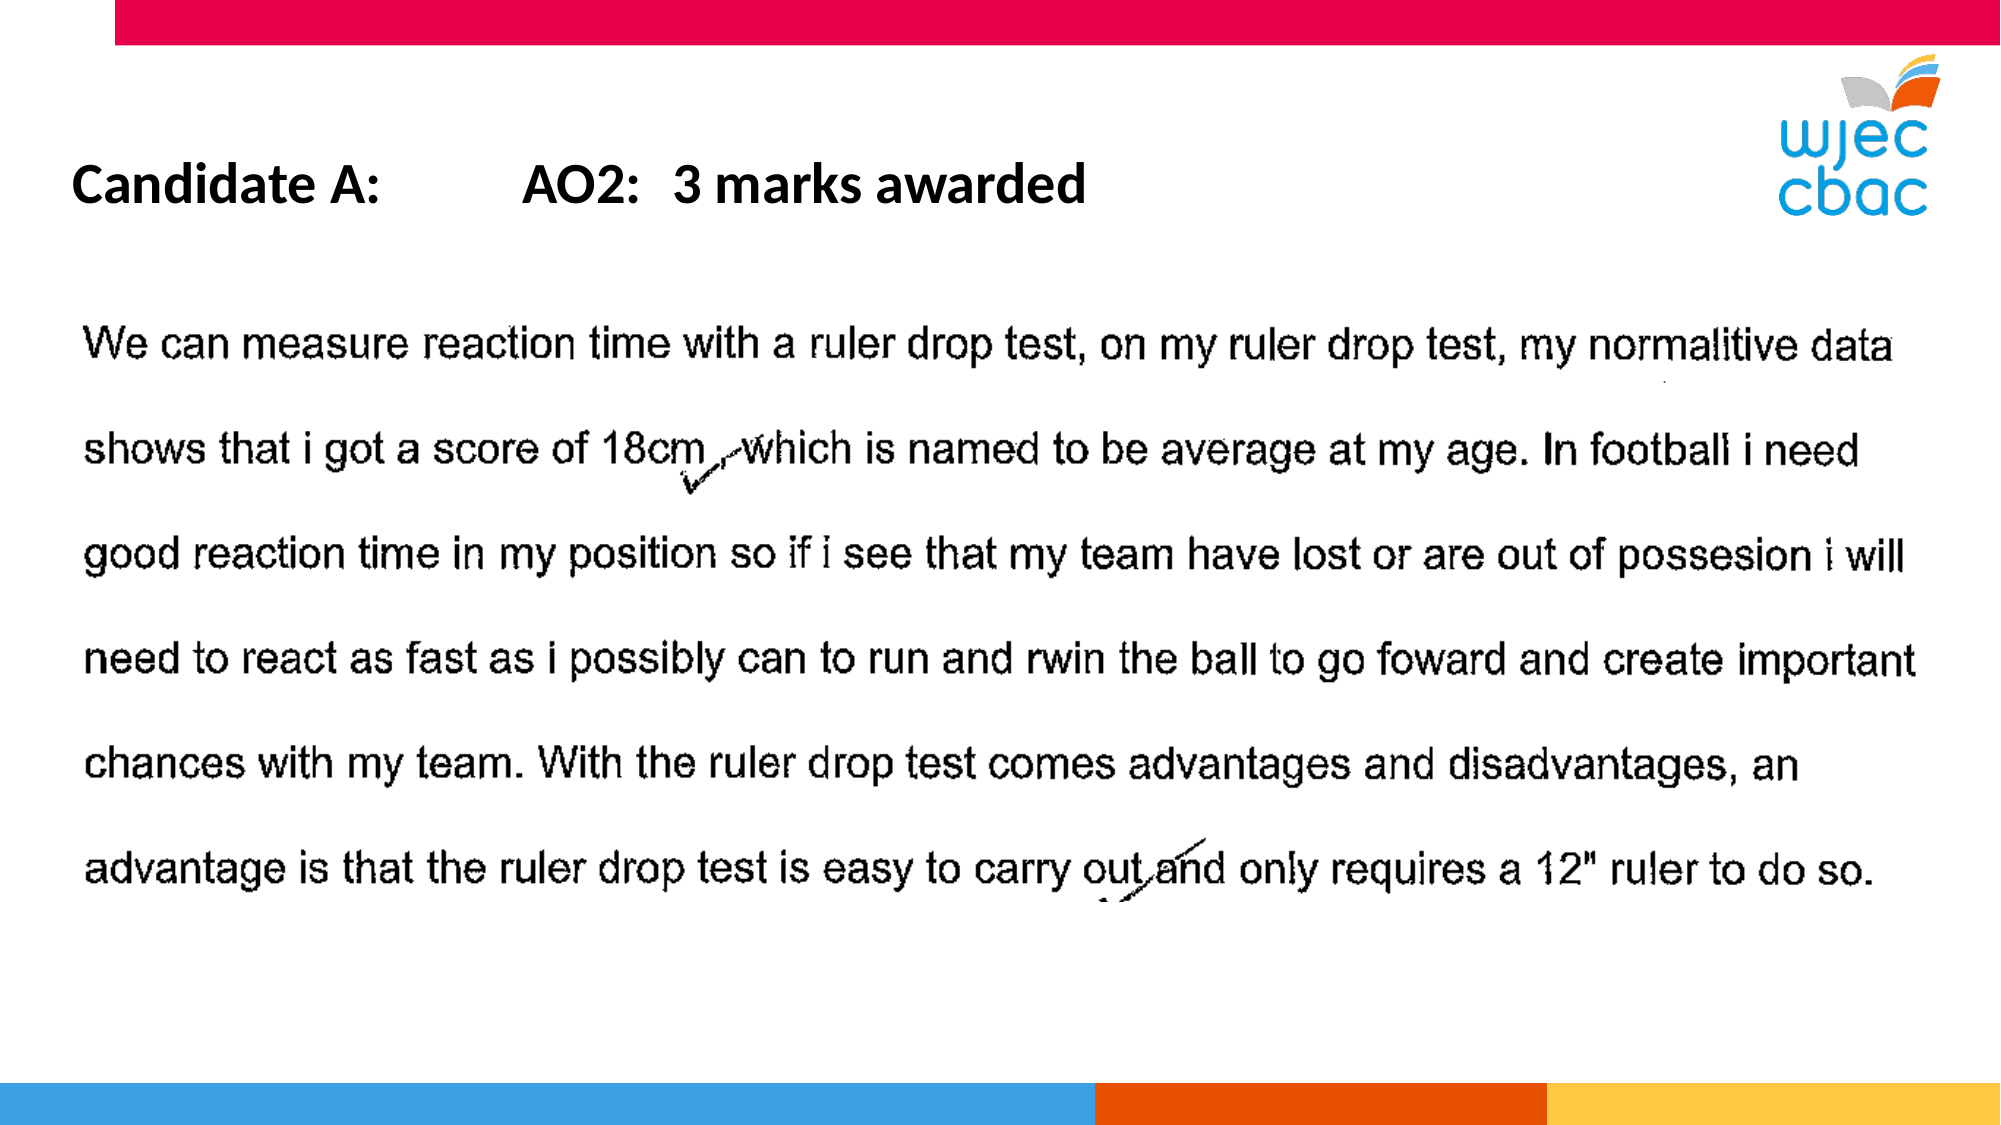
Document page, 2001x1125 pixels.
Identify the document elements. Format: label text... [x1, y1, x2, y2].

text_box Candidate A: AO2: 3 marks awarded [57, 138, 1709, 223]
picture [1770, 50, 1947, 227]
text_box [114, 0, 2000, 46]
picture [73, 316, 1927, 902]
